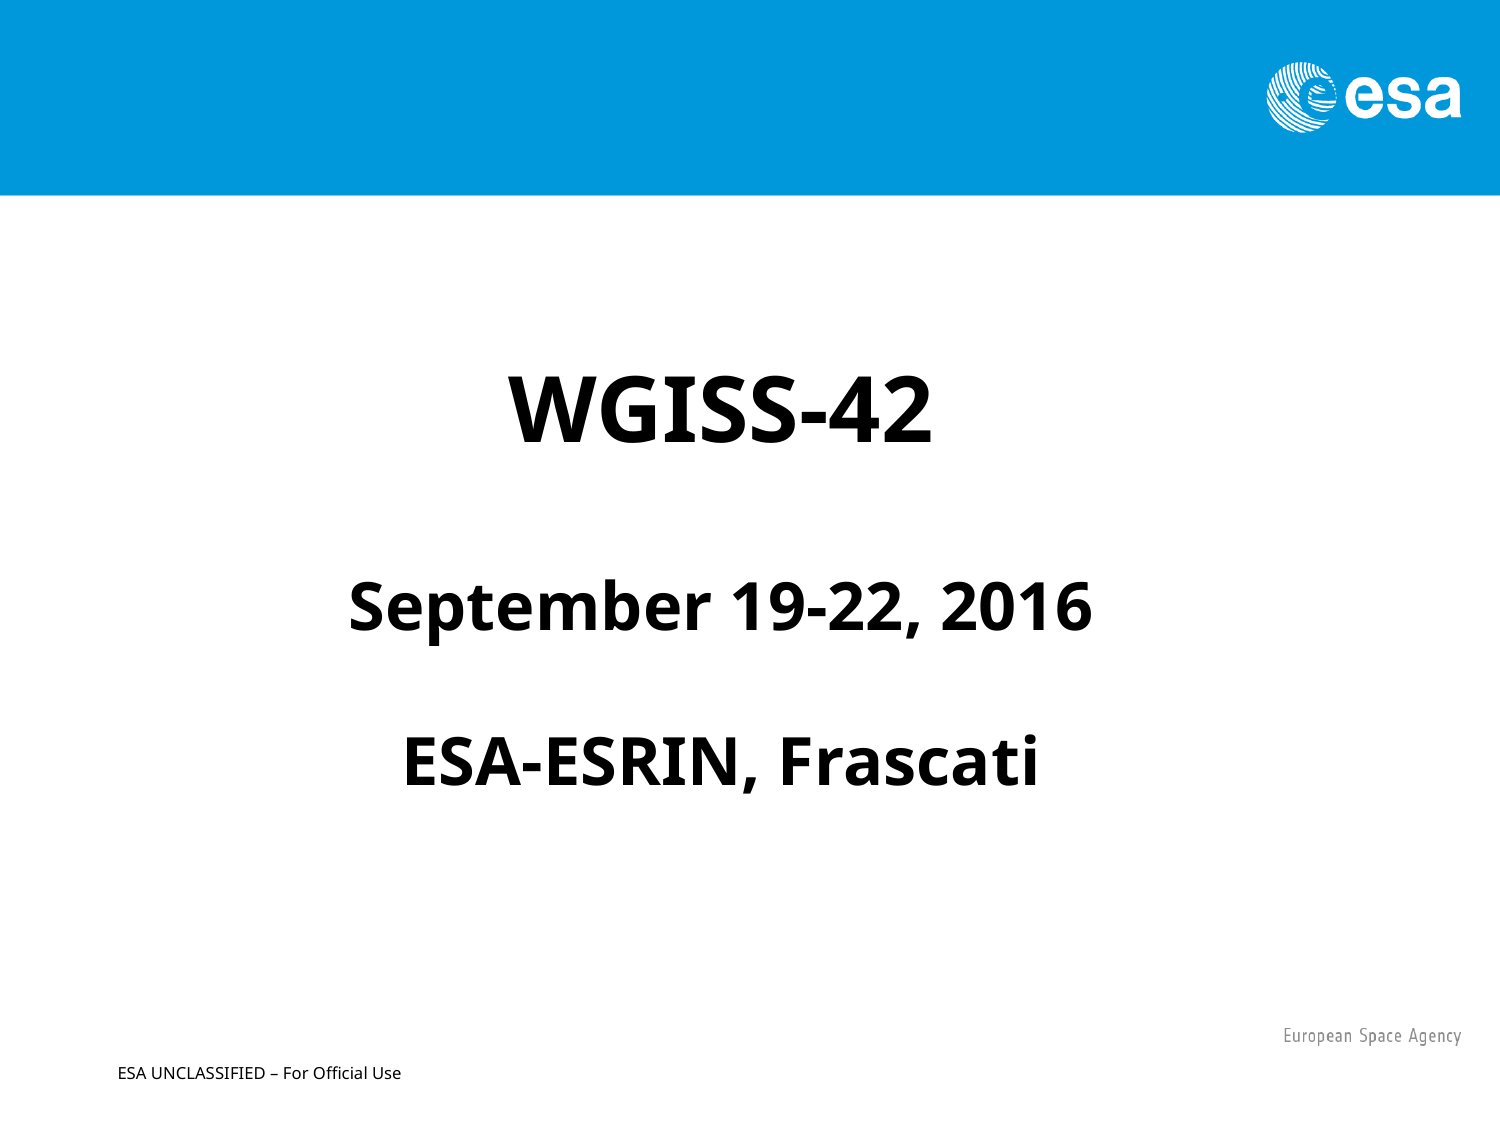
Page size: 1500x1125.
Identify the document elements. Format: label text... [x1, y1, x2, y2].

picture [1270, 85, 1274, 95]
picture [1279, 64, 1298, 86]
picture [1264, 1020, 1500, 1059]
picture [1291, 98, 1300, 107]
picture [1292, 111, 1300, 117]
picture [1346, 78, 1382, 118]
text_box WGISS-42 September 19-22, 2016 ESA-ESRIN, Frascati [48, 236, 1394, 870]
picture [1272, 79, 1278, 94]
picture [1291, 126, 1299, 131]
picture [1276, 74, 1280, 88]
footer ESA UNCLASSIFIED – For Official Use [117, 1050, 974, 1089]
picture [1388, 78, 1420, 118]
picture [1275, 98, 1284, 110]
picture [1287, 118, 1297, 125]
picture [1426, 78, 1460, 118]
picture [1268, 92, 1274, 103]
picture [1279, 111, 1286, 117]
picture [1283, 85, 1288, 95]
picture [1268, 102, 1275, 112]
